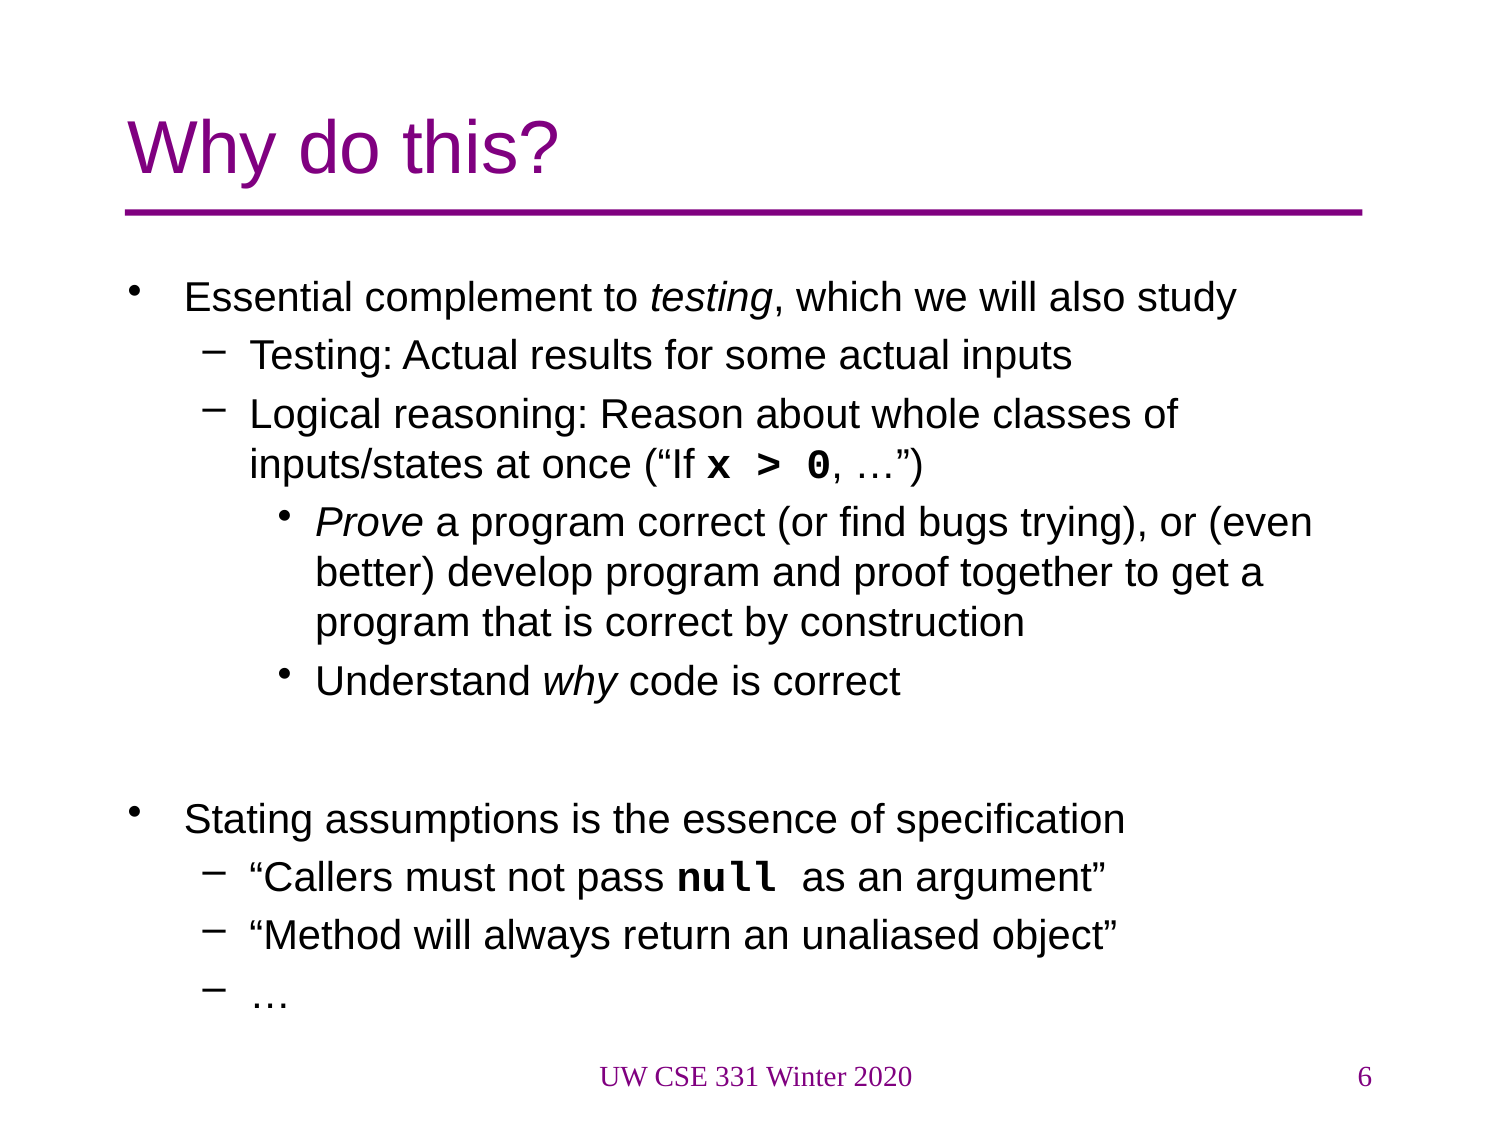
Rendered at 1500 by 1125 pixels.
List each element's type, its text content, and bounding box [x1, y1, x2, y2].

footer UW CSE 331 Winter 2020 [474, 1049, 1038, 1125]
list Essential complement to testing, which we will also study Testing: Actual results for some actual inputs Logical reasoning: Reason about whole classes of inputs/states at once (“If x > 0, …”) Prove a program correct (or find bugs trying), or (even better) develop program and proof together to get a program that is correct by construction Understand why code is correct Stating assumptions is the essence of specification “Callers must not pass null as an argument” “Method will always return an unaliased object” … [112, 262, 1388, 1000]
title Why do this? [112, 50, 1388, 238]
slide_number 6 [1074, 1049, 1388, 1125]
